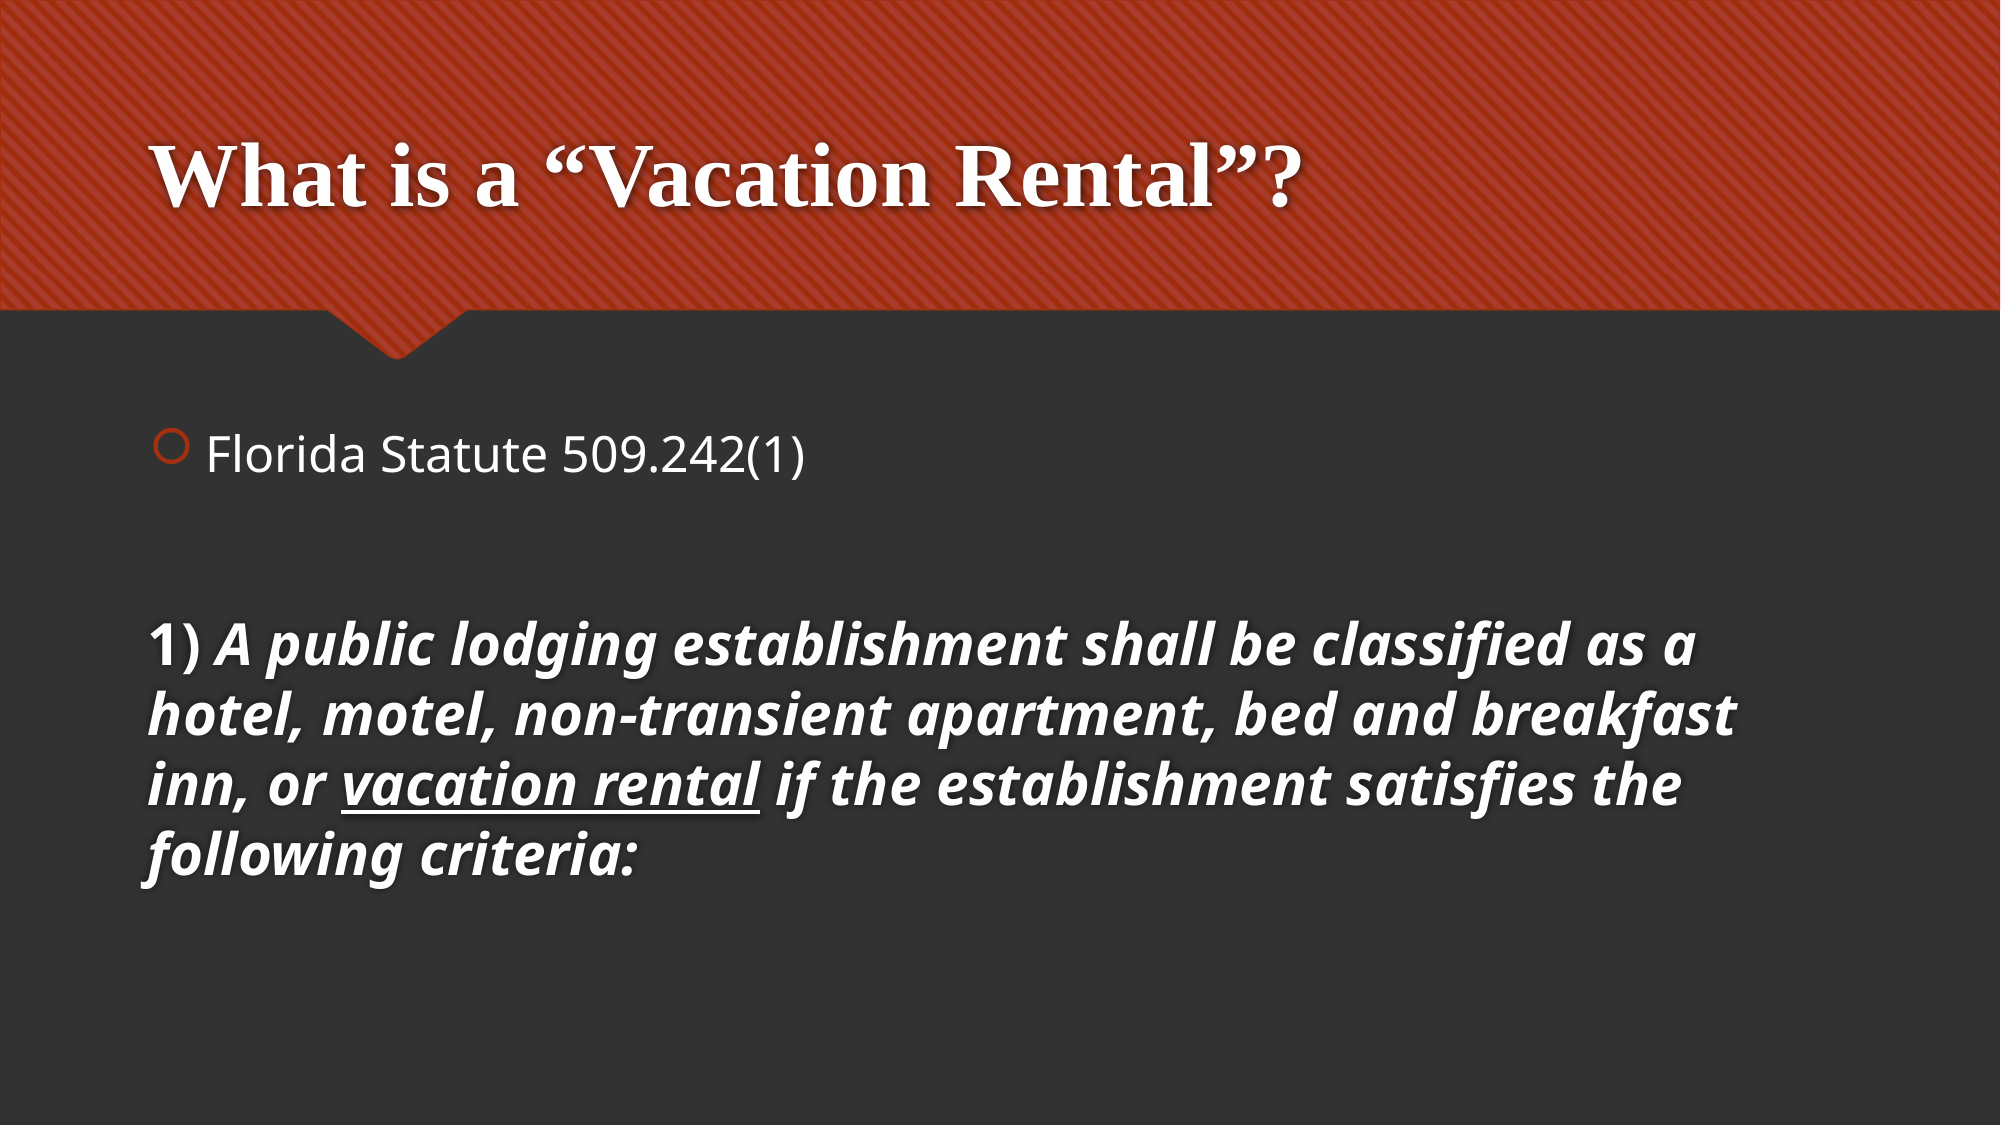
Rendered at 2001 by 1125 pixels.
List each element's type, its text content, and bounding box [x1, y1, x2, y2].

text_box 1) A public lodging establishment shall be classified as a hotel, motel, non-transient apartment, bed and breakfast inn, or vacation rental if the establishment satisfies the following criteria: [132, 327, 1868, 965]
text_box Florida Statute 509.242(1) [134, 415, 1869, 487]
title What is a “Vacation Rental”? [132, 29, 1868, 233]
